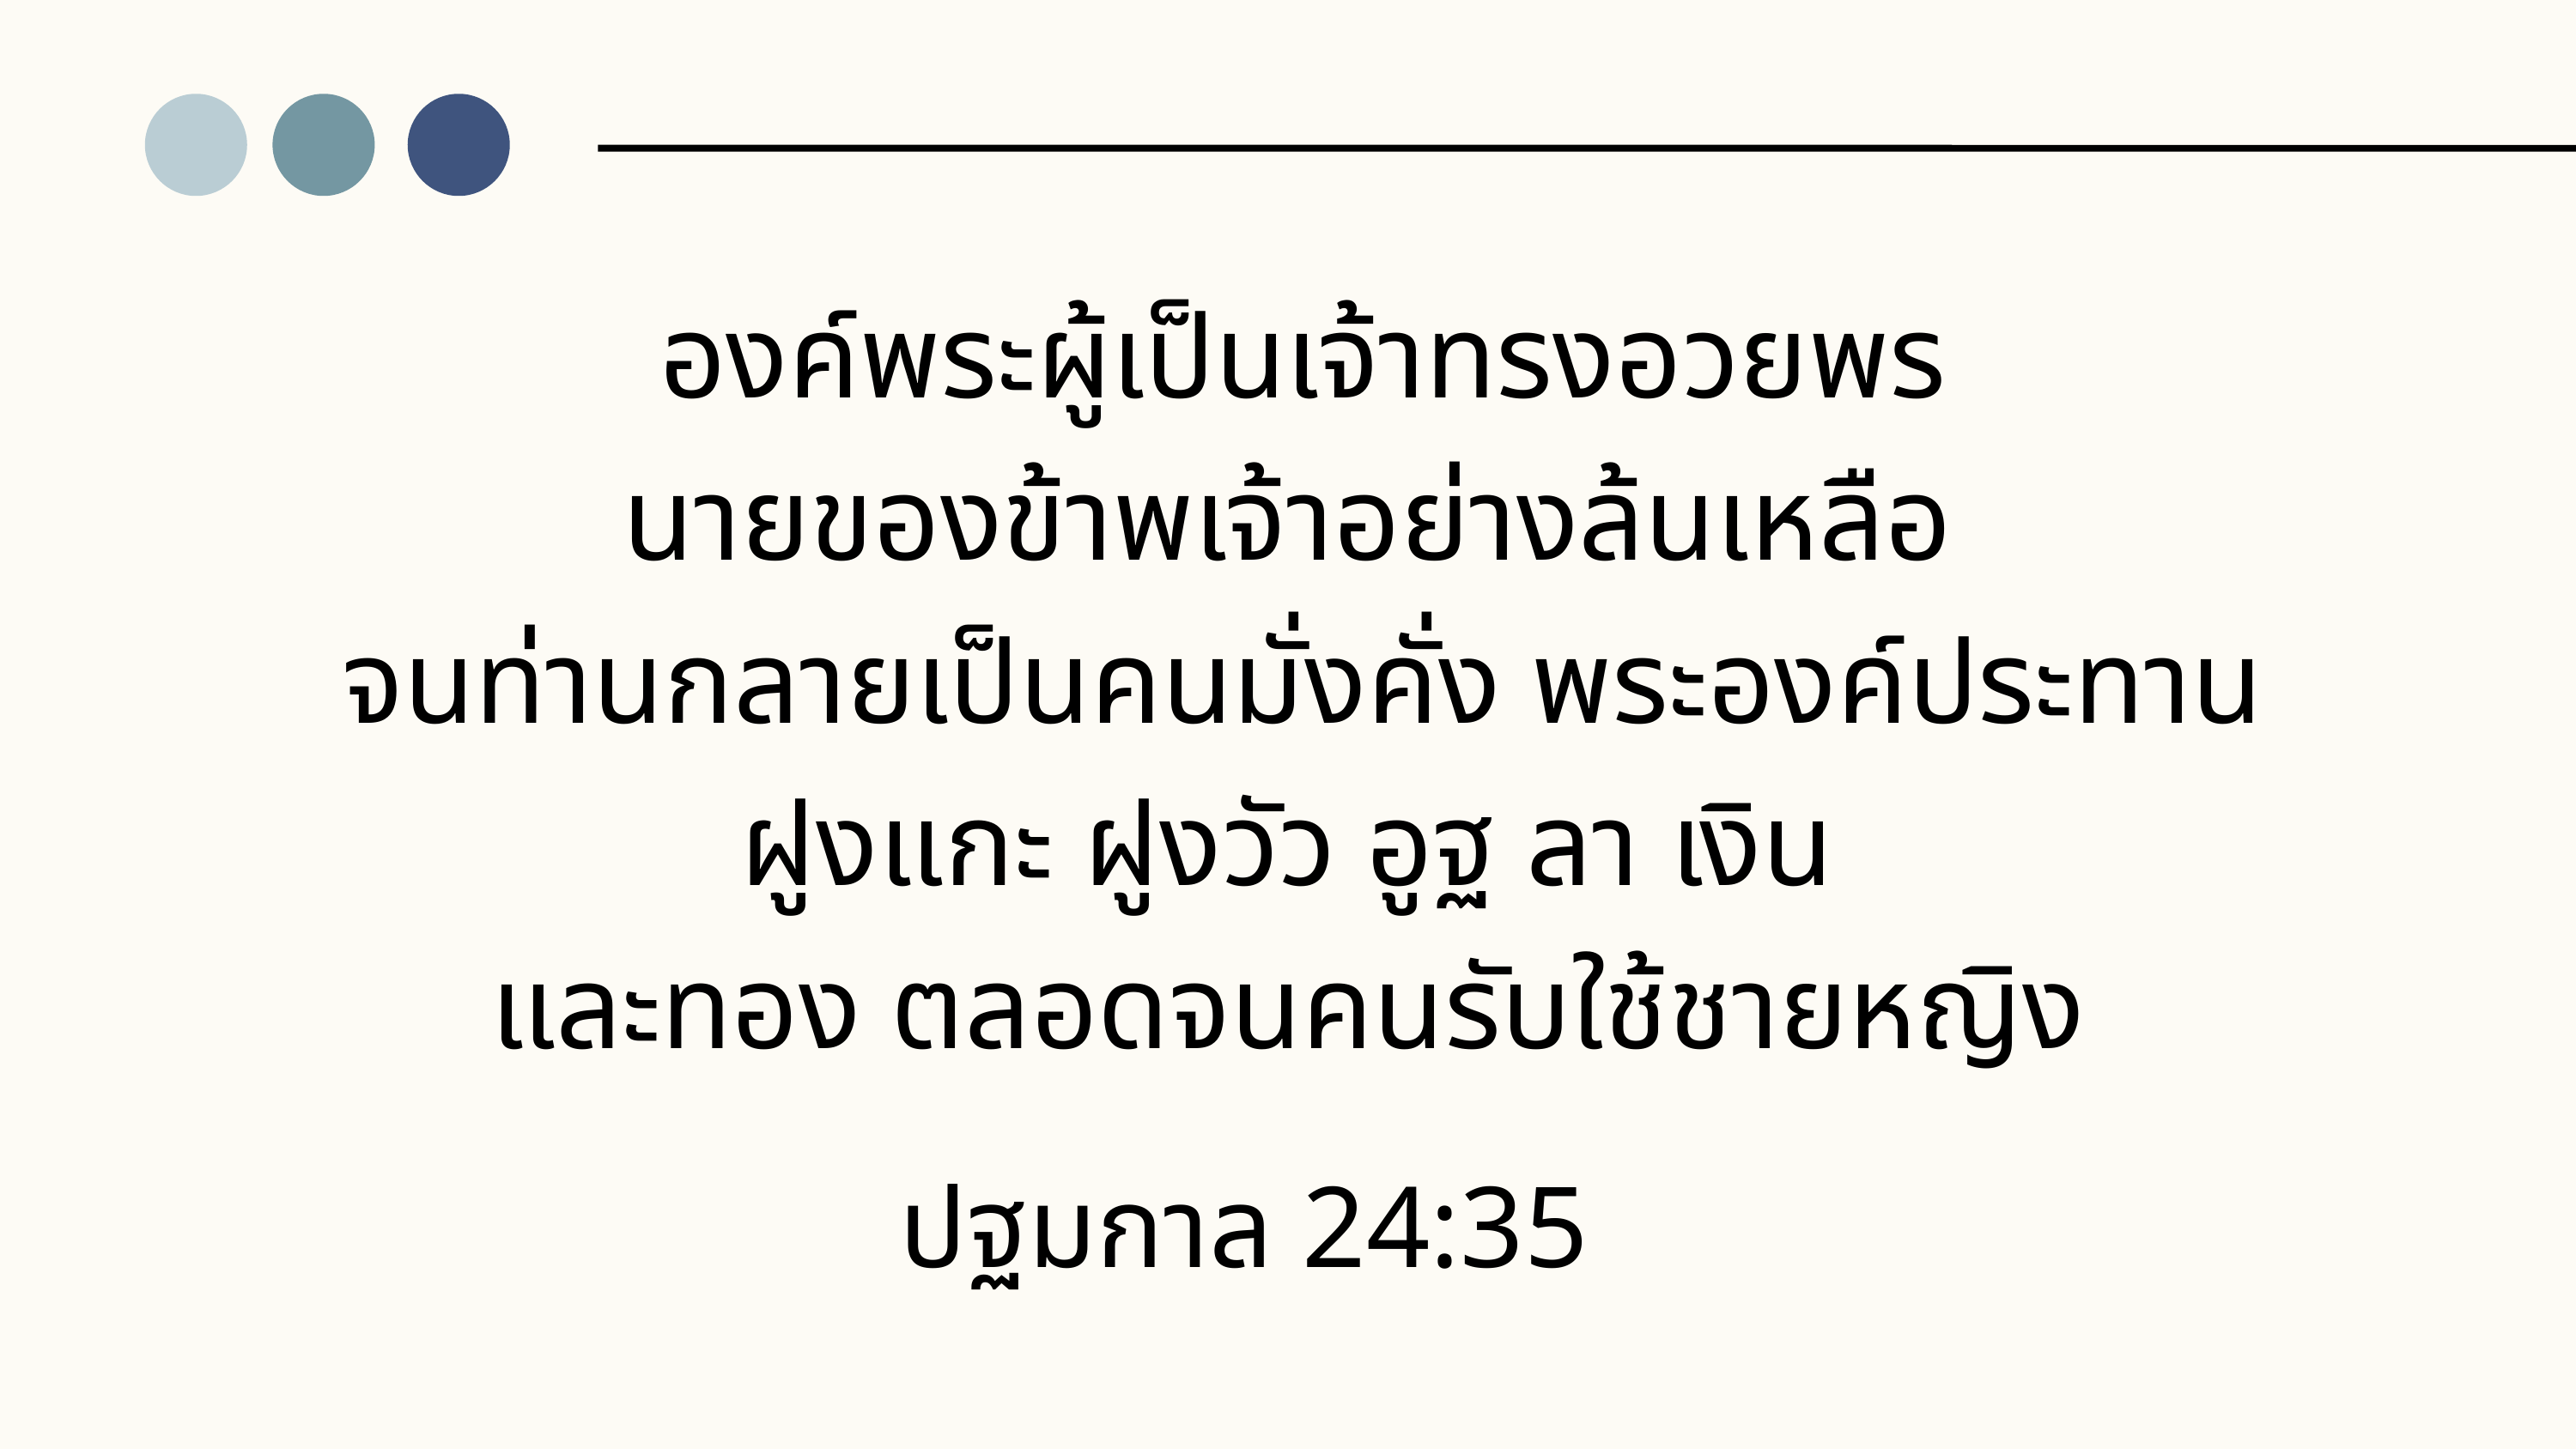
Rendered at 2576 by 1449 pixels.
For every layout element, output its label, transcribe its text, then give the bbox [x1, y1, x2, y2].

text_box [407, 93, 510, 197]
text_box ปฐมกาล 24:35 [899, 1132, 1677, 1290]
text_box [144, 93, 247, 197]
text_box องค์พระผู้เป็นเจ้าทรงอวยพร นายของข้าพเจ้าอย่างล้นเหลือ จนท่านกลายเป็นคนมั่งคั่ง พระองค์ประทานฝูงแกะ ฝูงวัว อูฐ ลา เงิน และทอง ตลอดจนคนรับใช้ชายหญิง [293, 258, 2283, 1072]
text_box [272, 93, 375, 197]
